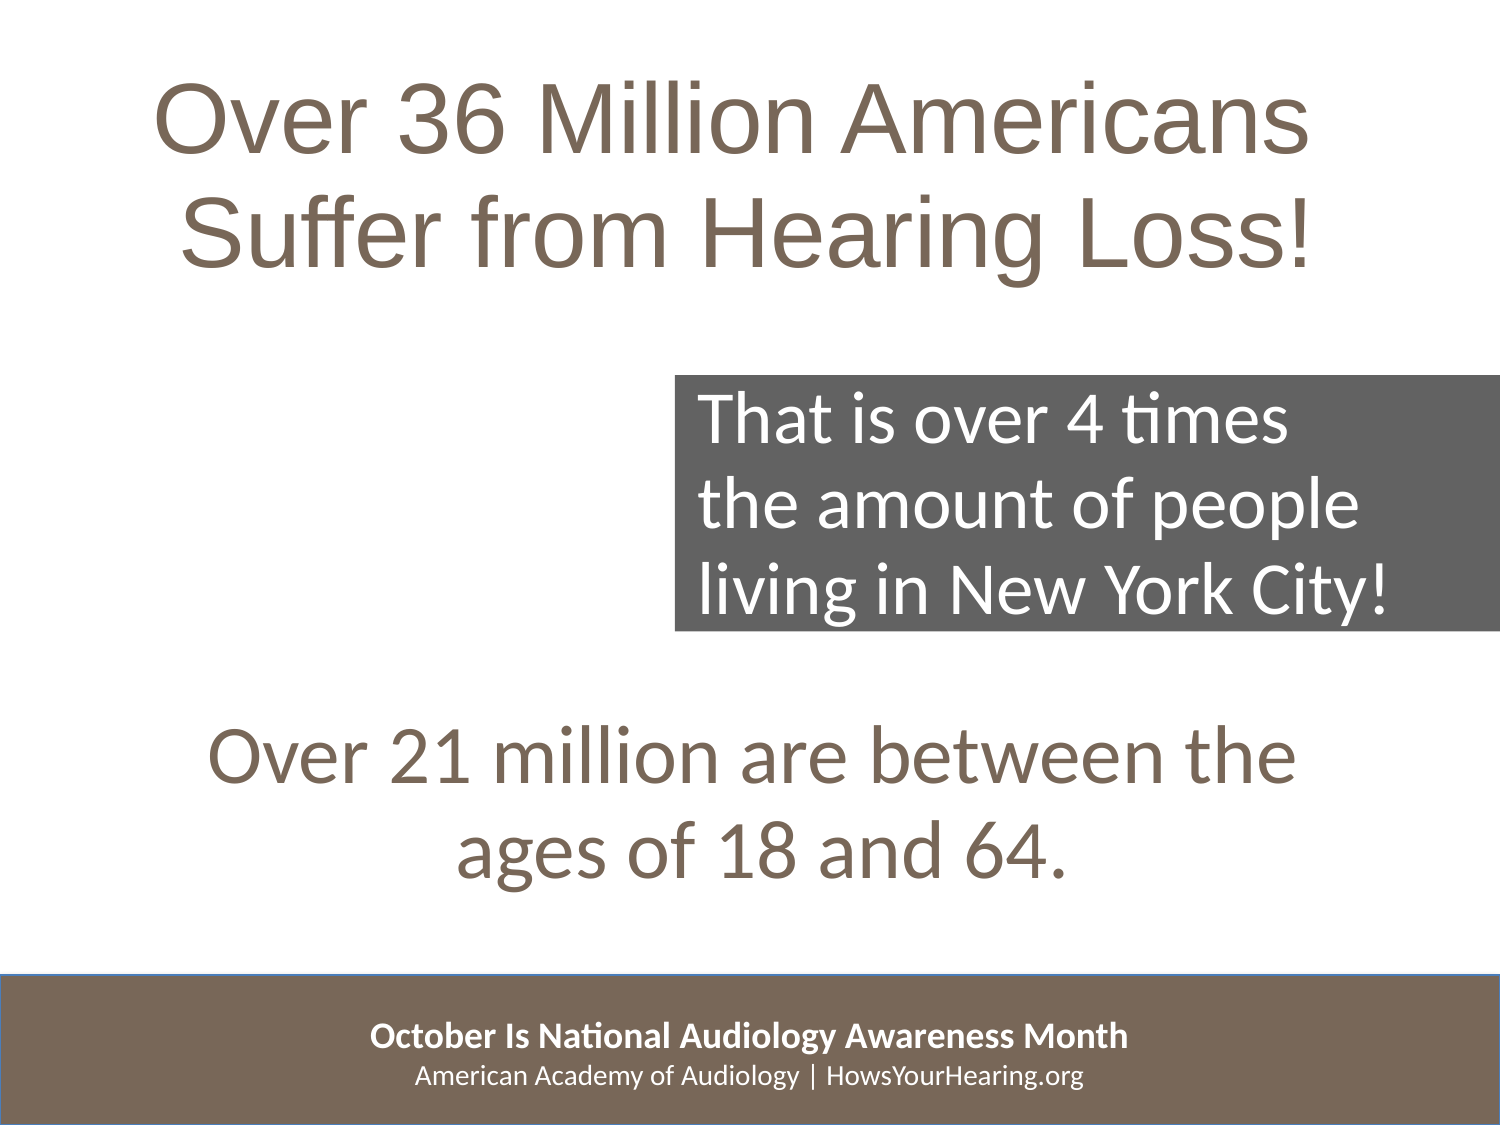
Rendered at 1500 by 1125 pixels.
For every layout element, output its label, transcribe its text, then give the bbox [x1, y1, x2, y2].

text_box Over 21 million are between the ages of 18 and 64. [62, 699, 1463, 1047]
title Over 36 Million Americans Suffer from Hearing Loss! [0, 89, 1494, 263]
text_box That is over 4 times the amount of people living in New York City! [674, 375, 1500, 632]
